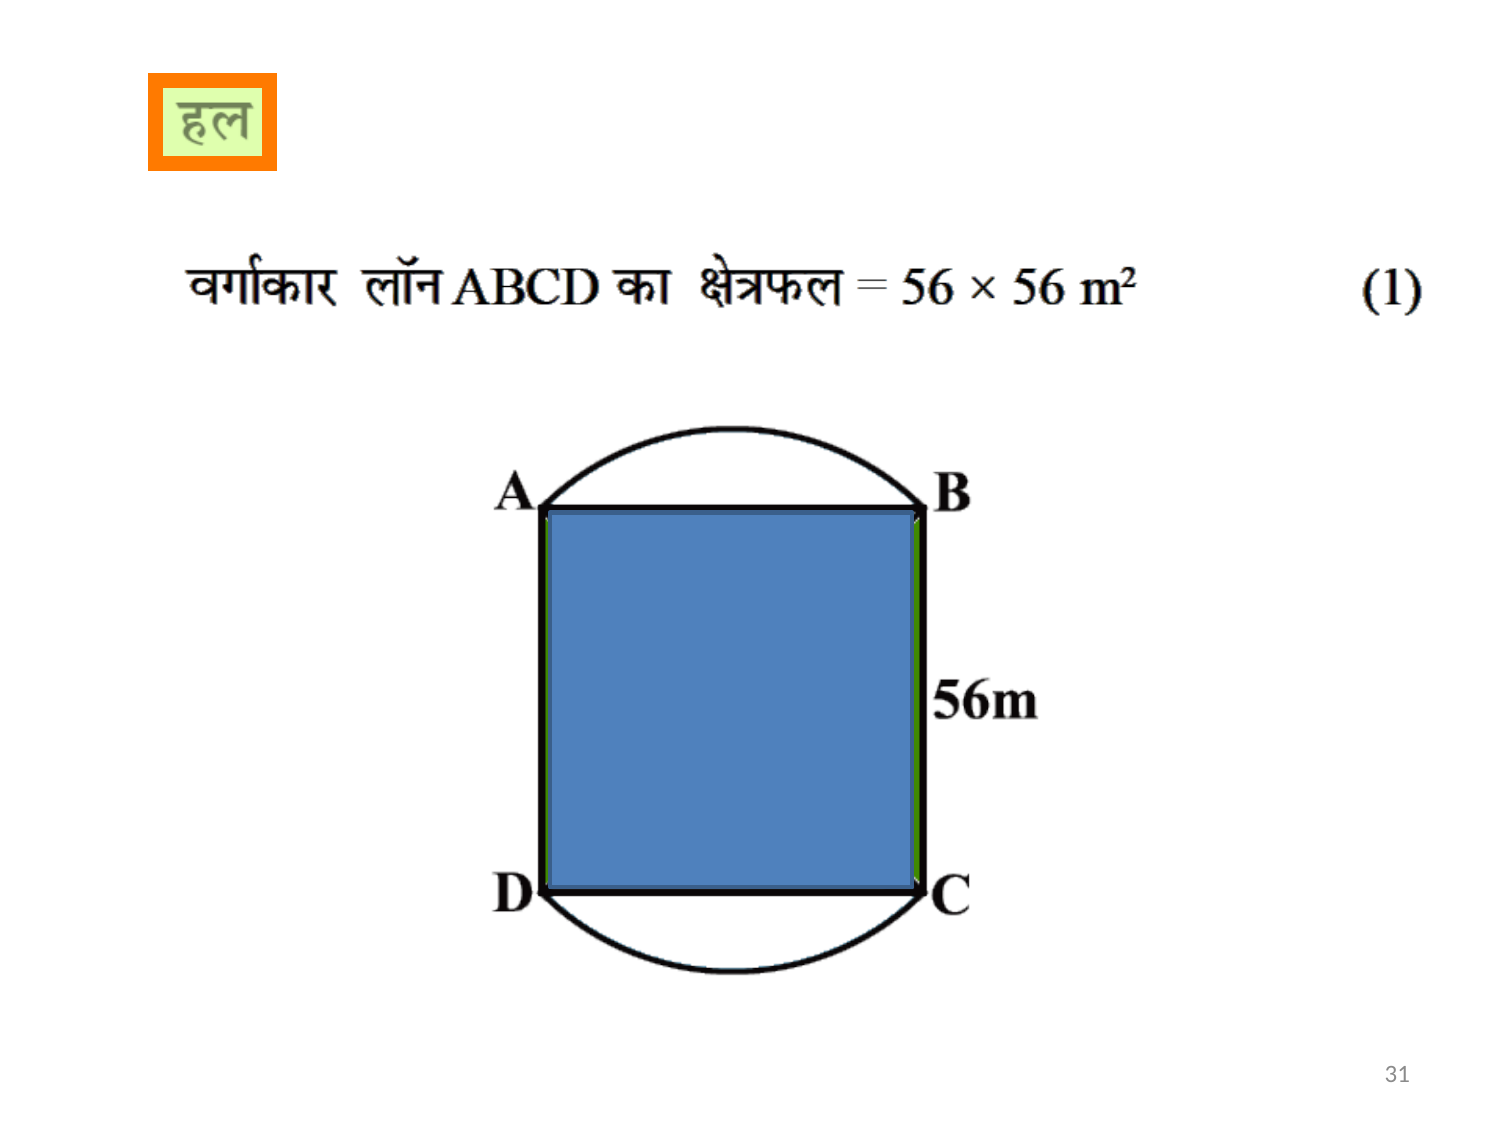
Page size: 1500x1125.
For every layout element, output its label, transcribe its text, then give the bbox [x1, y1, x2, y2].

picture [162, 87, 263, 157]
picture [174, 212, 1444, 349]
picture [449, 399, 1058, 1016]
slide_number 31 [1074, 1042, 1425, 1103]
